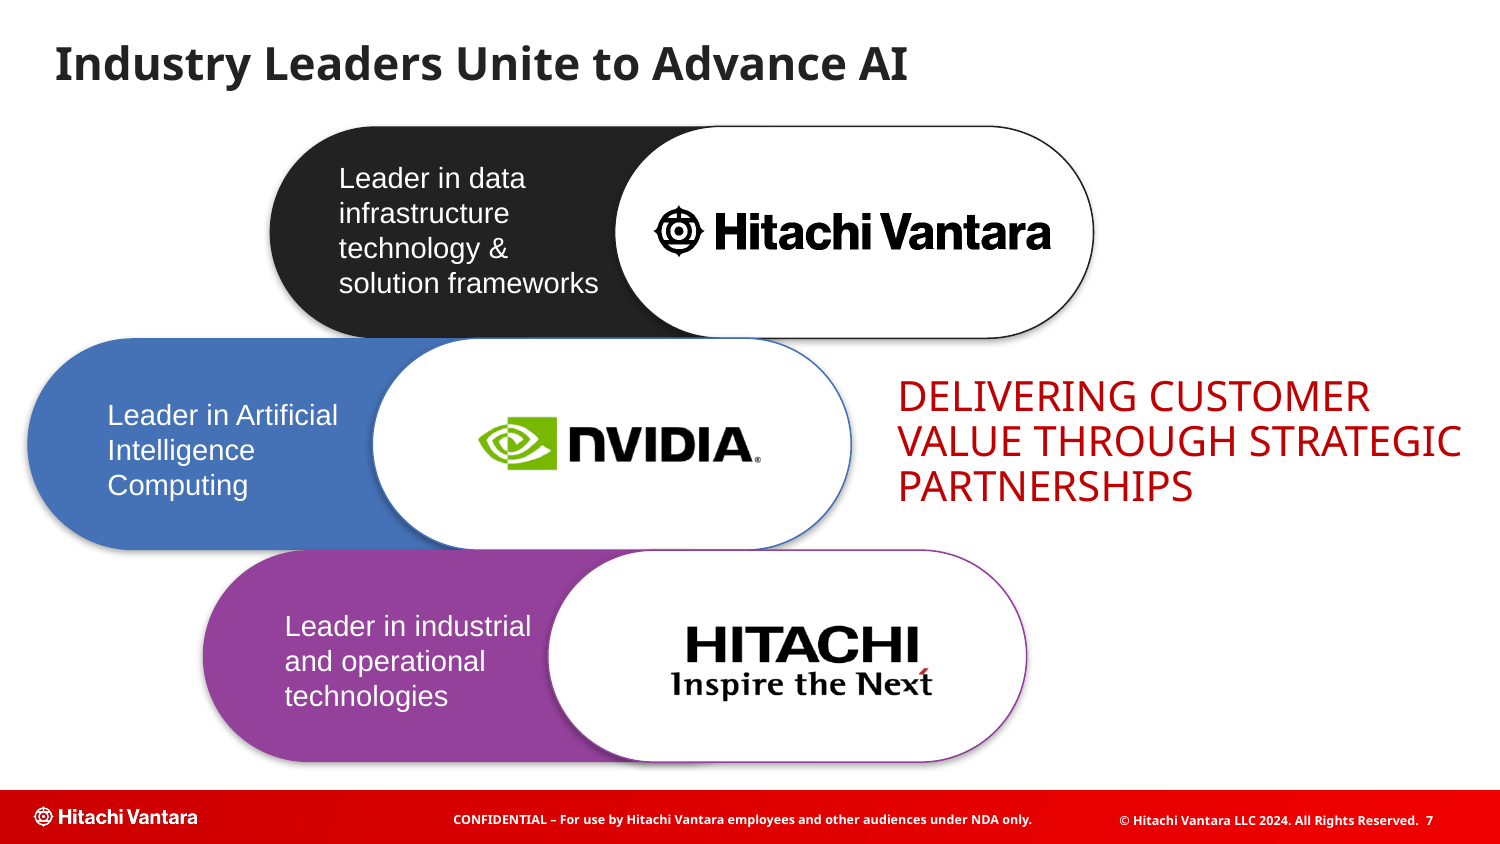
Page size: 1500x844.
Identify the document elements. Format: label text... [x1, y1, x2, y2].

text_box Leader in data infrastructure technology & solution frameworks [324, 151, 618, 307]
text_box [26, 337, 460, 551]
text_box [202, 549, 636, 763]
text_box DELIVERING CUSTOMER VALUE THROUGH STRATEGIC PARTNERSHIPS [897, 376, 1496, 512]
text_box [562, 549, 1028, 763]
text_box Leader in Artificial Intelligence Computing [92, 389, 387, 509]
picture [470, 409, 765, 473]
picture [649, 202, 1054, 261]
text_box [268, 125, 703, 336]
text_box Leader in industrial and operational technologies [269, 600, 564, 720]
picture [669, 622, 933, 702]
title Industry Leaders Unite to Advance AI [43, 6, 1263, 127]
picture [0, 758, 231, 844]
text_box [618, 125, 1095, 340]
text_box [386, 337, 852, 548]
